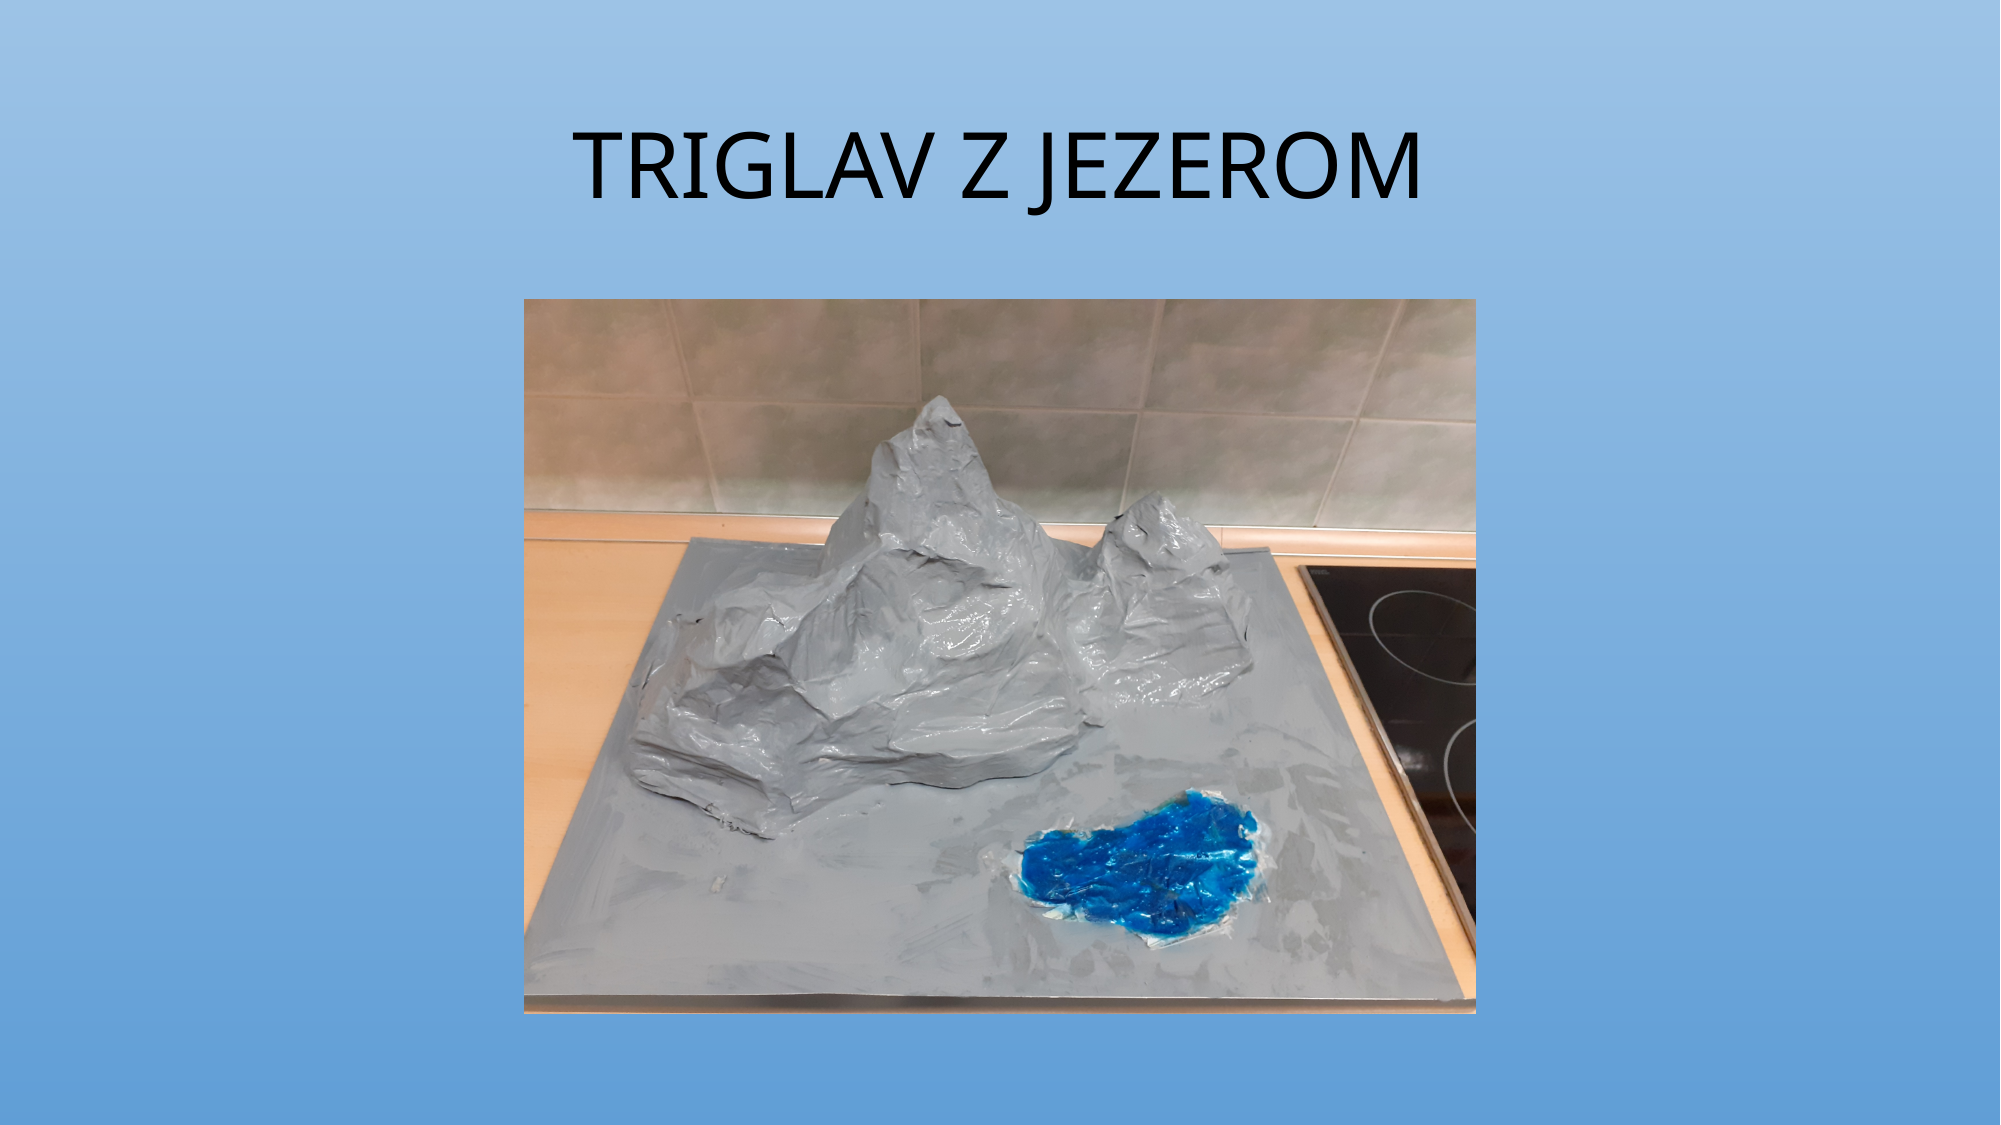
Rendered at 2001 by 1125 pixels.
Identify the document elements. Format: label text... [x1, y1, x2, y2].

title TRIGLAV Z JEZEROM [137, 59, 1863, 278]
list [524, 299, 1476, 1014]
